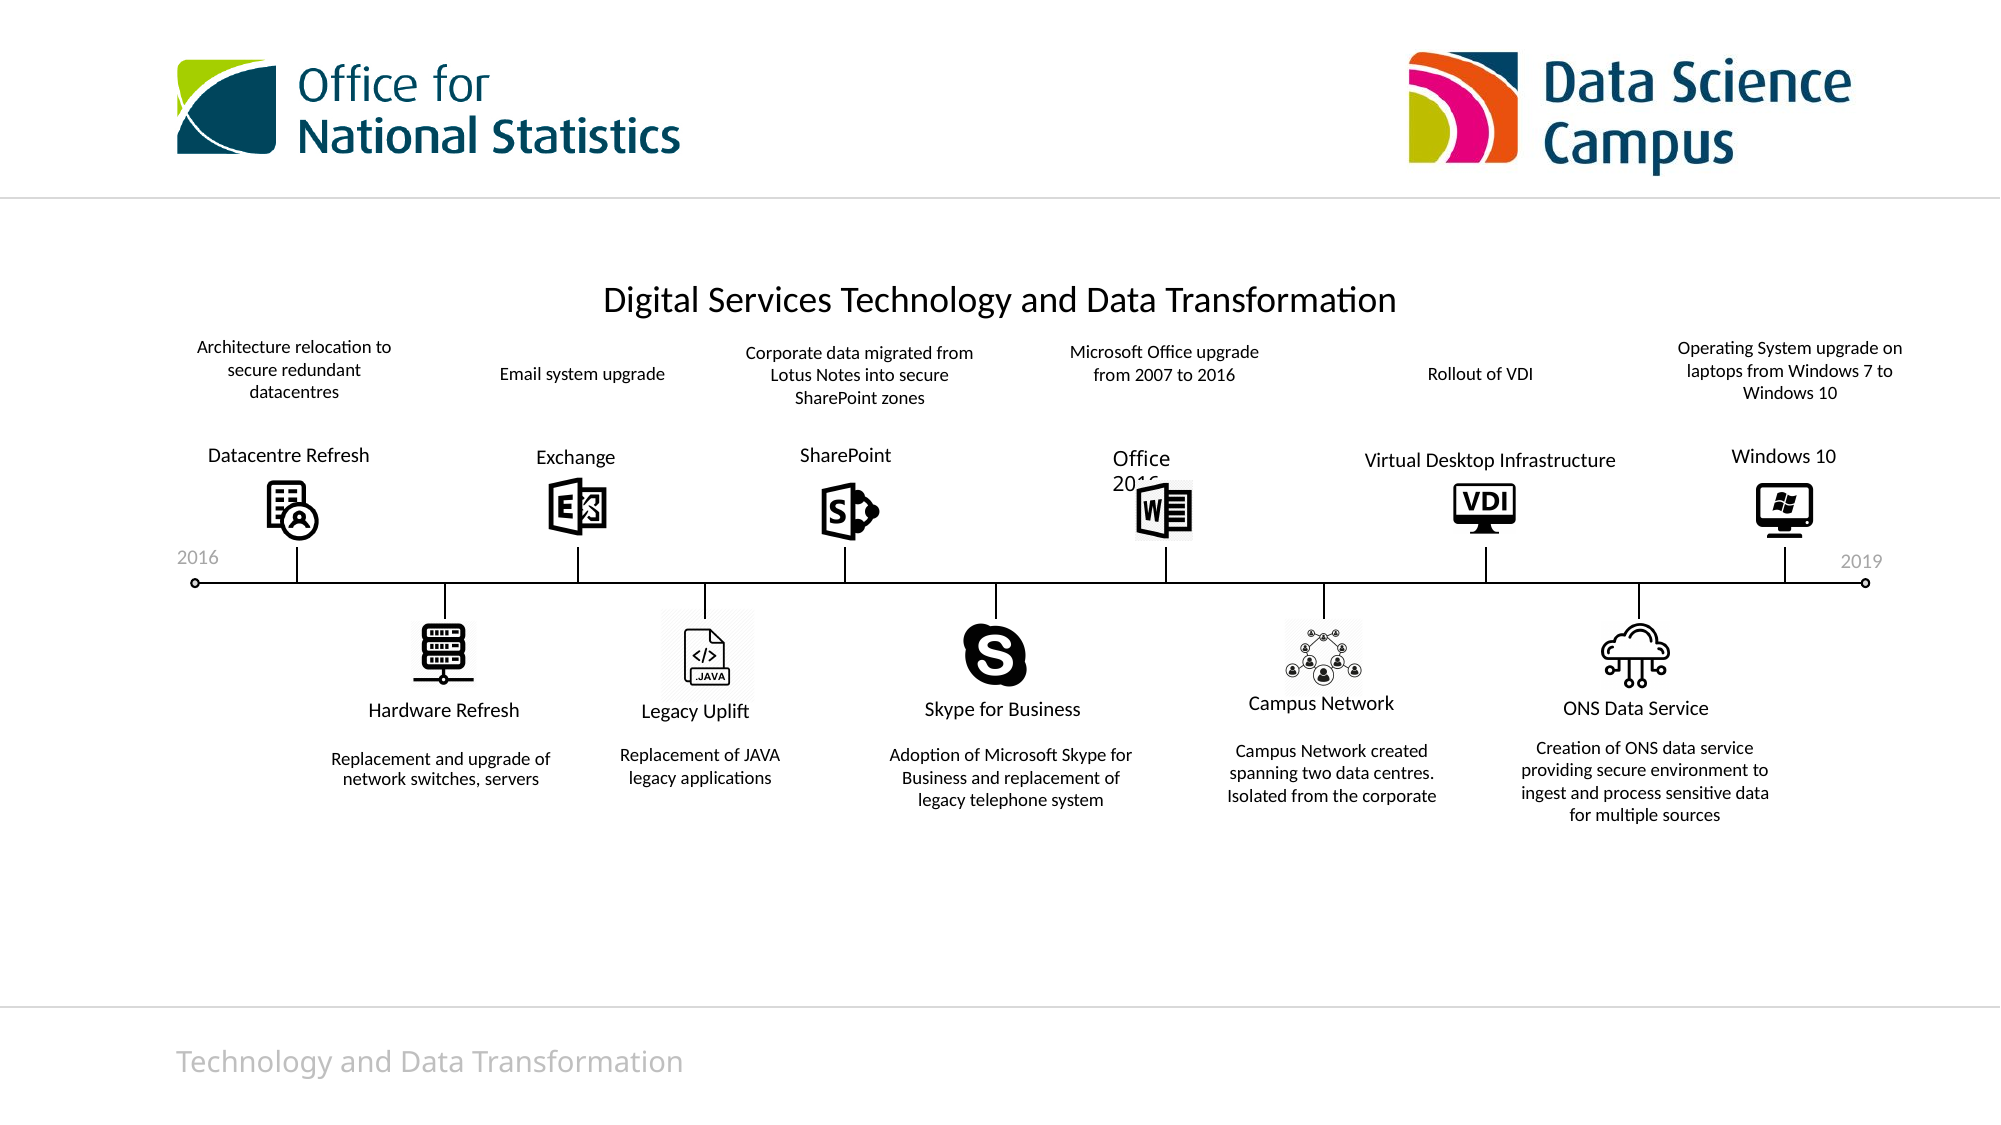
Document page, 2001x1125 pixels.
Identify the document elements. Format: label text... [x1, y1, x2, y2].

text_box [1860, 580, 1871, 589]
text_box ONS Data Service [1548, 687, 1729, 728]
text_box [190, 578, 200, 589]
text_box Virtual Desktop Infrastructure [1350, 439, 1692, 480]
text_box Microsoft Office upgrade from 2007 to 2016 [1037, 332, 1292, 393]
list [161, 36, 696, 176]
text_box 2016 [162, 536, 234, 577]
text_box Rollout of VDI [1384, 354, 1577, 392]
picture [963, 623, 1028, 688]
picture [660, 608, 755, 703]
text_box Technology and Data Transformation [161, 1036, 1385, 1086]
text_box Email system upgrade [476, 354, 689, 392]
text_box Hardware Refresh [353, 689, 541, 729]
text_box 2019 [1825, 540, 1898, 580]
text_box Exchange [521, 436, 632, 476]
picture [1405, 49, 1857, 177]
text_box Datacentre Refresh [193, 434, 396, 474]
text_box Creation of ONS data service providing secure environment to ingest and process sensitive data for multiple sources [1497, 728, 1793, 833]
picture [539, 468, 616, 545]
text_box Office 2016 [1097, 438, 1234, 503]
picture [1453, 482, 1516, 534]
picture [1756, 483, 1814, 541]
picture [1601, 621, 1670, 690]
text_box Skype for Business [910, 687, 1112, 728]
text_box Replacement and upgrade of network switches, servers [311, 741, 571, 821]
text_box Replacement of JAVA legacy applications [594, 735, 806, 796]
text_box Campus Network [1233, 682, 1427, 722]
text_box Adoption of Microsoft Skype for Business and replacement of legacy telephone system [870, 735, 1152, 818]
picture [409, 620, 477, 688]
picture [1135, 480, 1194, 541]
text_box Architecture relocation to secure redundant datacentres [180, 327, 409, 410]
text_box SharePoint [785, 434, 922, 475]
text_box Legacy Uplift [626, 690, 780, 730]
picture [812, 473, 889, 550]
text_box Windows 10 [1716, 435, 1853, 476]
text_box Corporate data migrated from Lotus Notes into secure SharePoint zones [717, 333, 1003, 416]
picture [264, 477, 320, 543]
picture [1284, 618, 1363, 697]
text_box Operating System upgrade on laptops from Windows 7 to Windows 10 [1647, 328, 1933, 411]
text_box Campus Network created spanning two data centres. Isolated from the corporate [1200, 730, 1464, 814]
text_box Digital Services Technology and Data Transformation [588, 267, 1530, 328]
